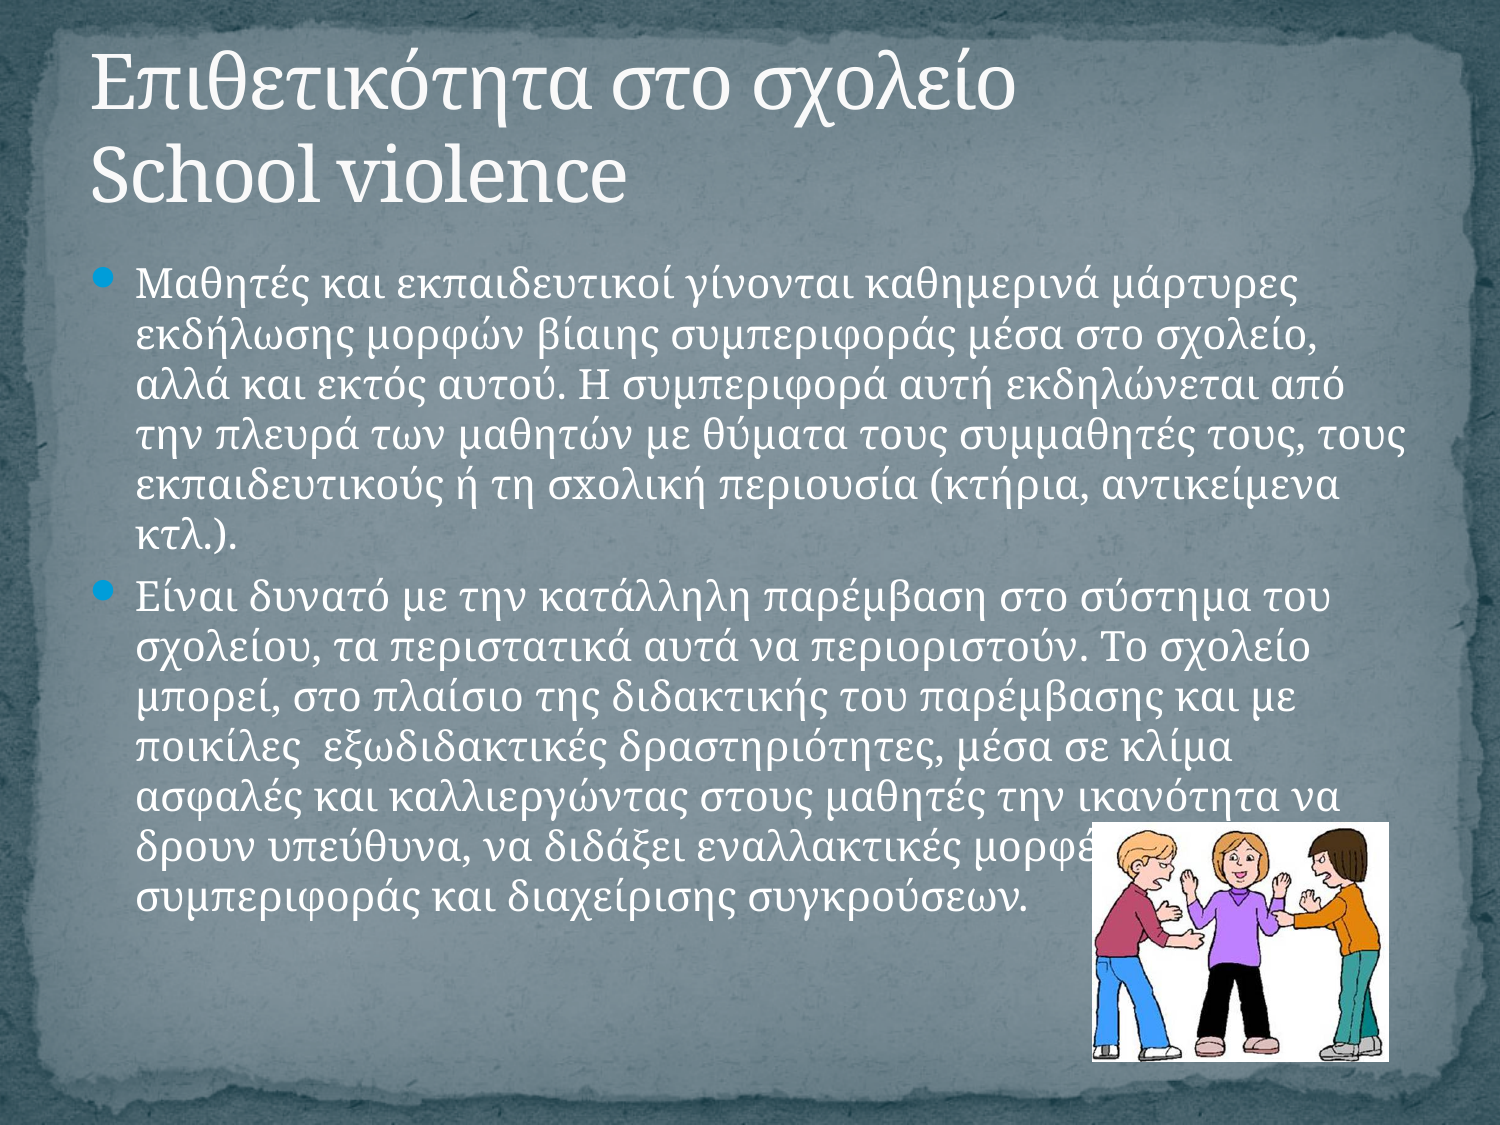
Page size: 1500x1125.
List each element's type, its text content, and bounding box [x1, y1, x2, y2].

picture [1092, 822, 1389, 1062]
title Επιθετικότητα στο σχολείο School violence [74, 24, 1425, 225]
list Μαθητές και εκπαιδευτικοί γίνονται καθημερινά μάρτυρες εκδήλωσης μορφών βίαιης συμπεριφοράς μέσα στο σχολείο, αλλά και εκτός αυτού. Η συμπεριφορά αυτή εκδηλώνεται από την πλευρά των μαθητών με θύματα τους συμμαθητές τους, τους εκπαιδευτικούς ή τη σxολική περιουσία (κτήρια, αντικείμενα κτλ.). Eίναι δυνατό με την κατάλληλη παρέμβαση στο σύστημα του σχολείου, τα περιστατικά αυτά να περιοριστούν. Το σχολείο μπορεί, στο πλαίσιο της διδακτικής του παρέμβασης και με ποικίλες εξωδιδακτικές δραστηριότητες, μέσα σε κλίμα ασφαλές και καλλιεργώντας στους μαθητές την ικανότητα να δρουν υπεύθυνα, να διδάξει εναλλακτικές μορφές συμπεριφοράς και διαχείρισης συγκρούσεων. [75, 249, 1425, 1000]
